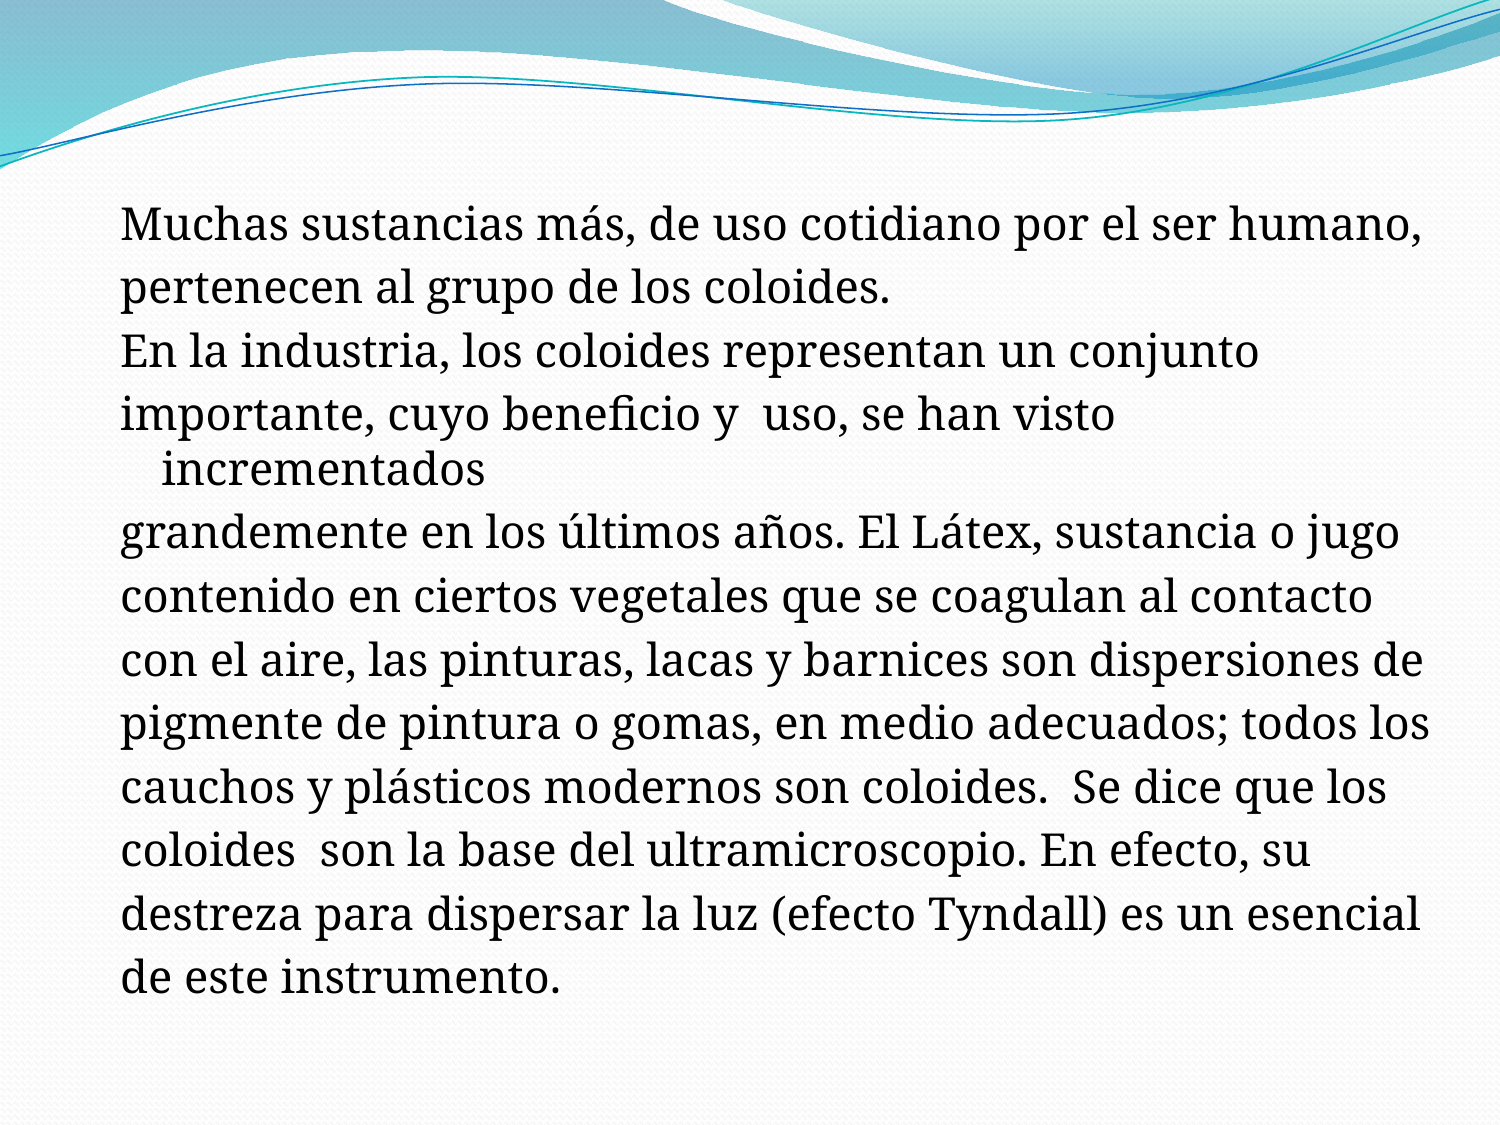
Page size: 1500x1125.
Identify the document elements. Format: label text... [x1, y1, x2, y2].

list Muchas sustancias más, de uso cotidiano por el ser humano, pertenecen al grupo de los coloides. En la industria, los coloides representan un conjunto importante, cuyo beneficio y uso, se han visto incrementados grandemente en los últimos años. El Látex, sustancia o jugo contenido en ciertos vegetales que se coagulan al contacto con el aire, las pinturas, lacas y barnices son dispersiones de pigmente de pintura o gomas, en medio adecuados; todos los cauchos y plásticos modernos son coloides. Se dice que los coloides son la base del ultramicroscopio. En efecto, su destreza para dispersar la luz (efecto Tyndall) es un esencial de este instrumento. [105, 187, 1456, 1043]
